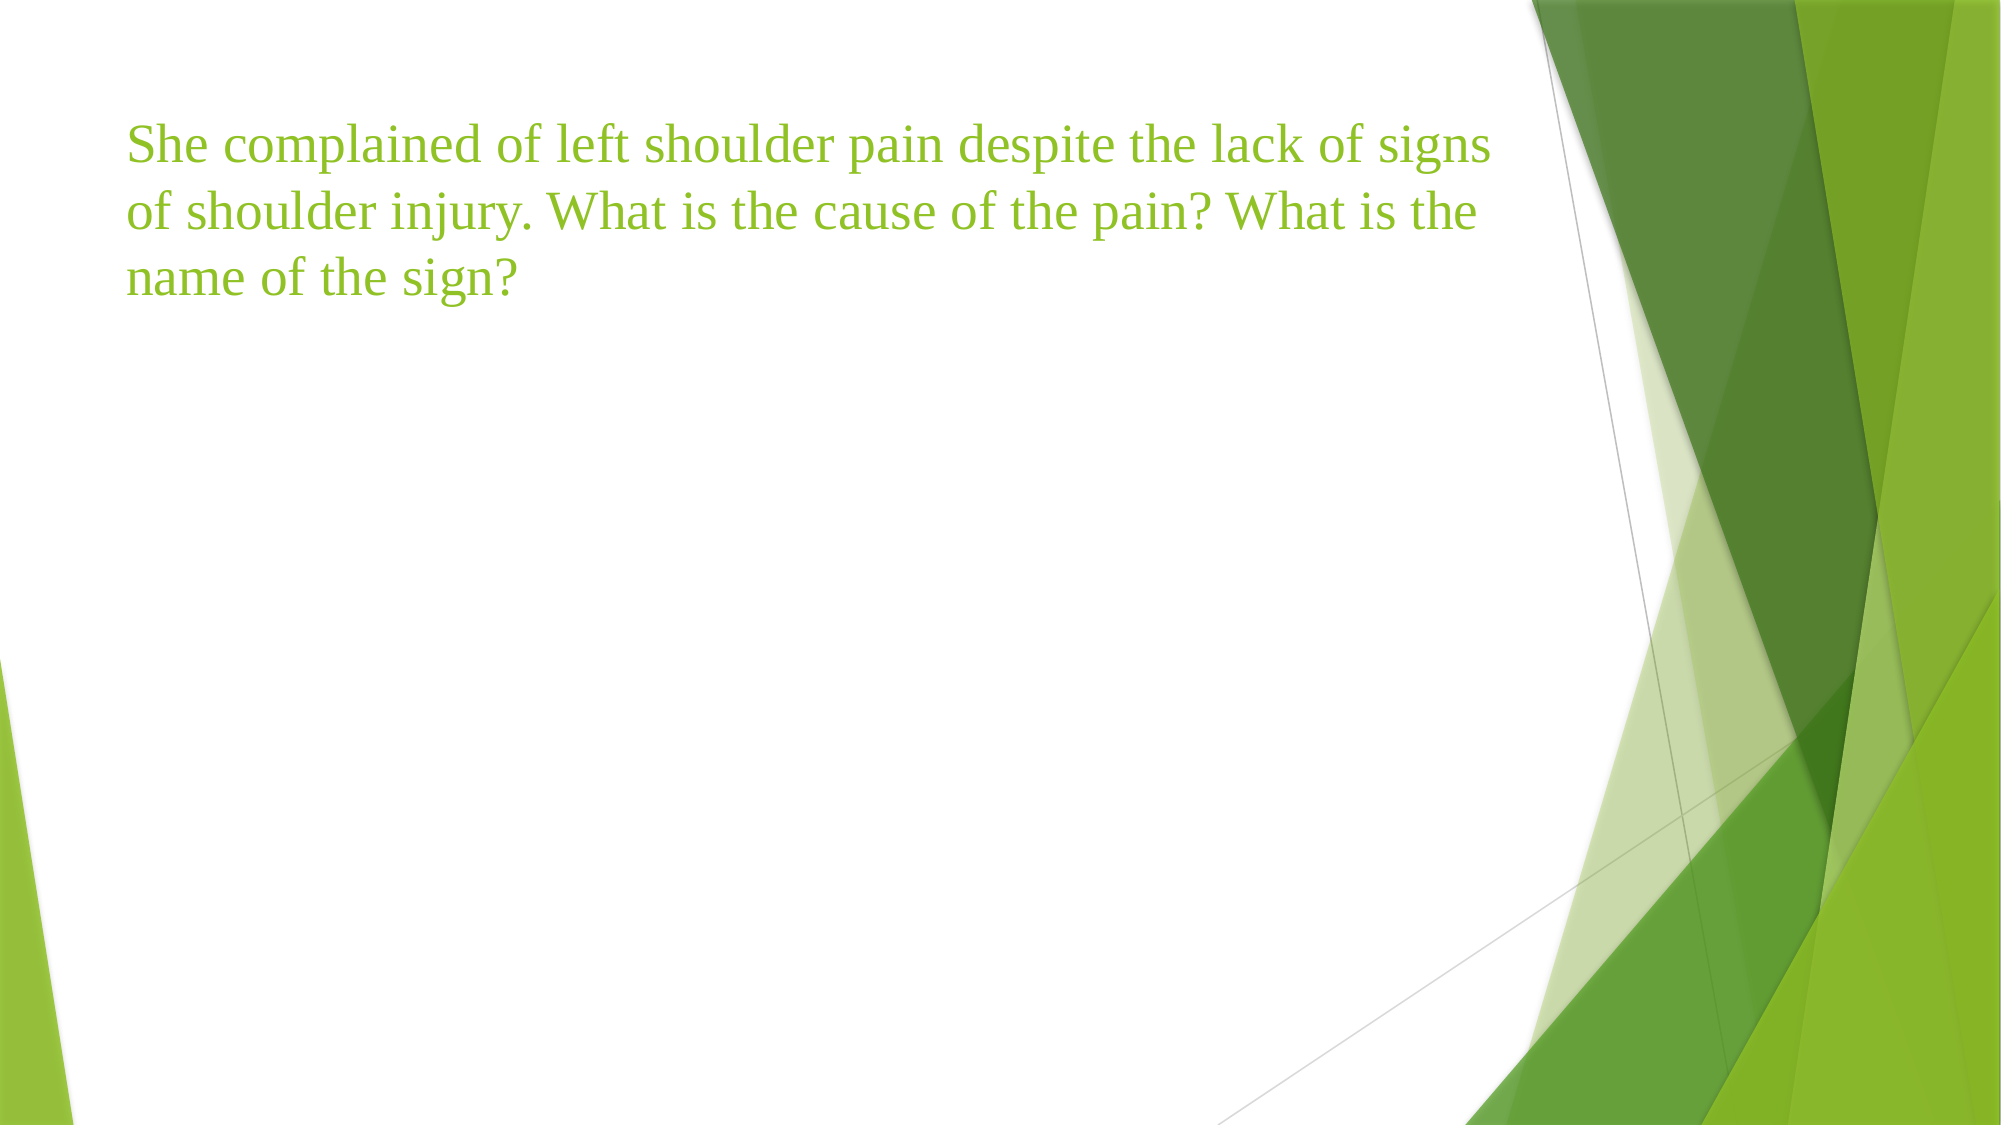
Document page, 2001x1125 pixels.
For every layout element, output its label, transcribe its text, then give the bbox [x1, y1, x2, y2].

title She complained of left shoulder pain despite the lack of signs of shoulder injury. What is the cause of the pain? What is the name of the sign? [111, 99, 1522, 317]
